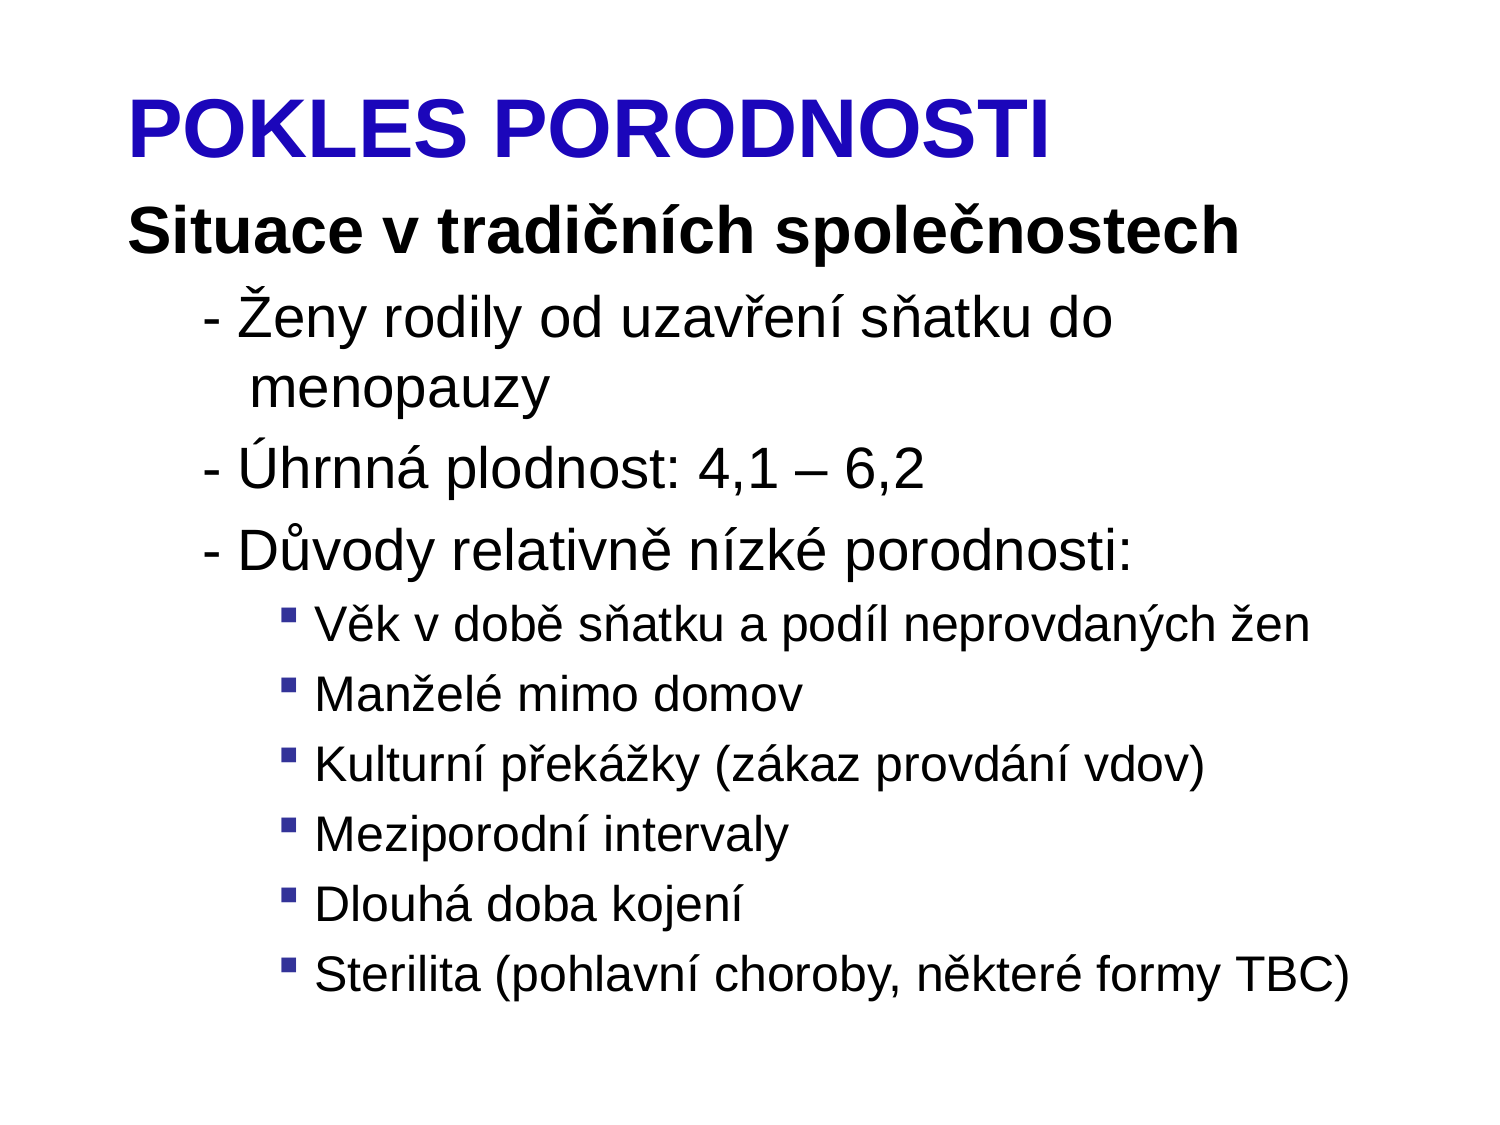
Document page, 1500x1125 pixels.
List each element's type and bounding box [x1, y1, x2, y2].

list [112, 66, 1425, 1059]
